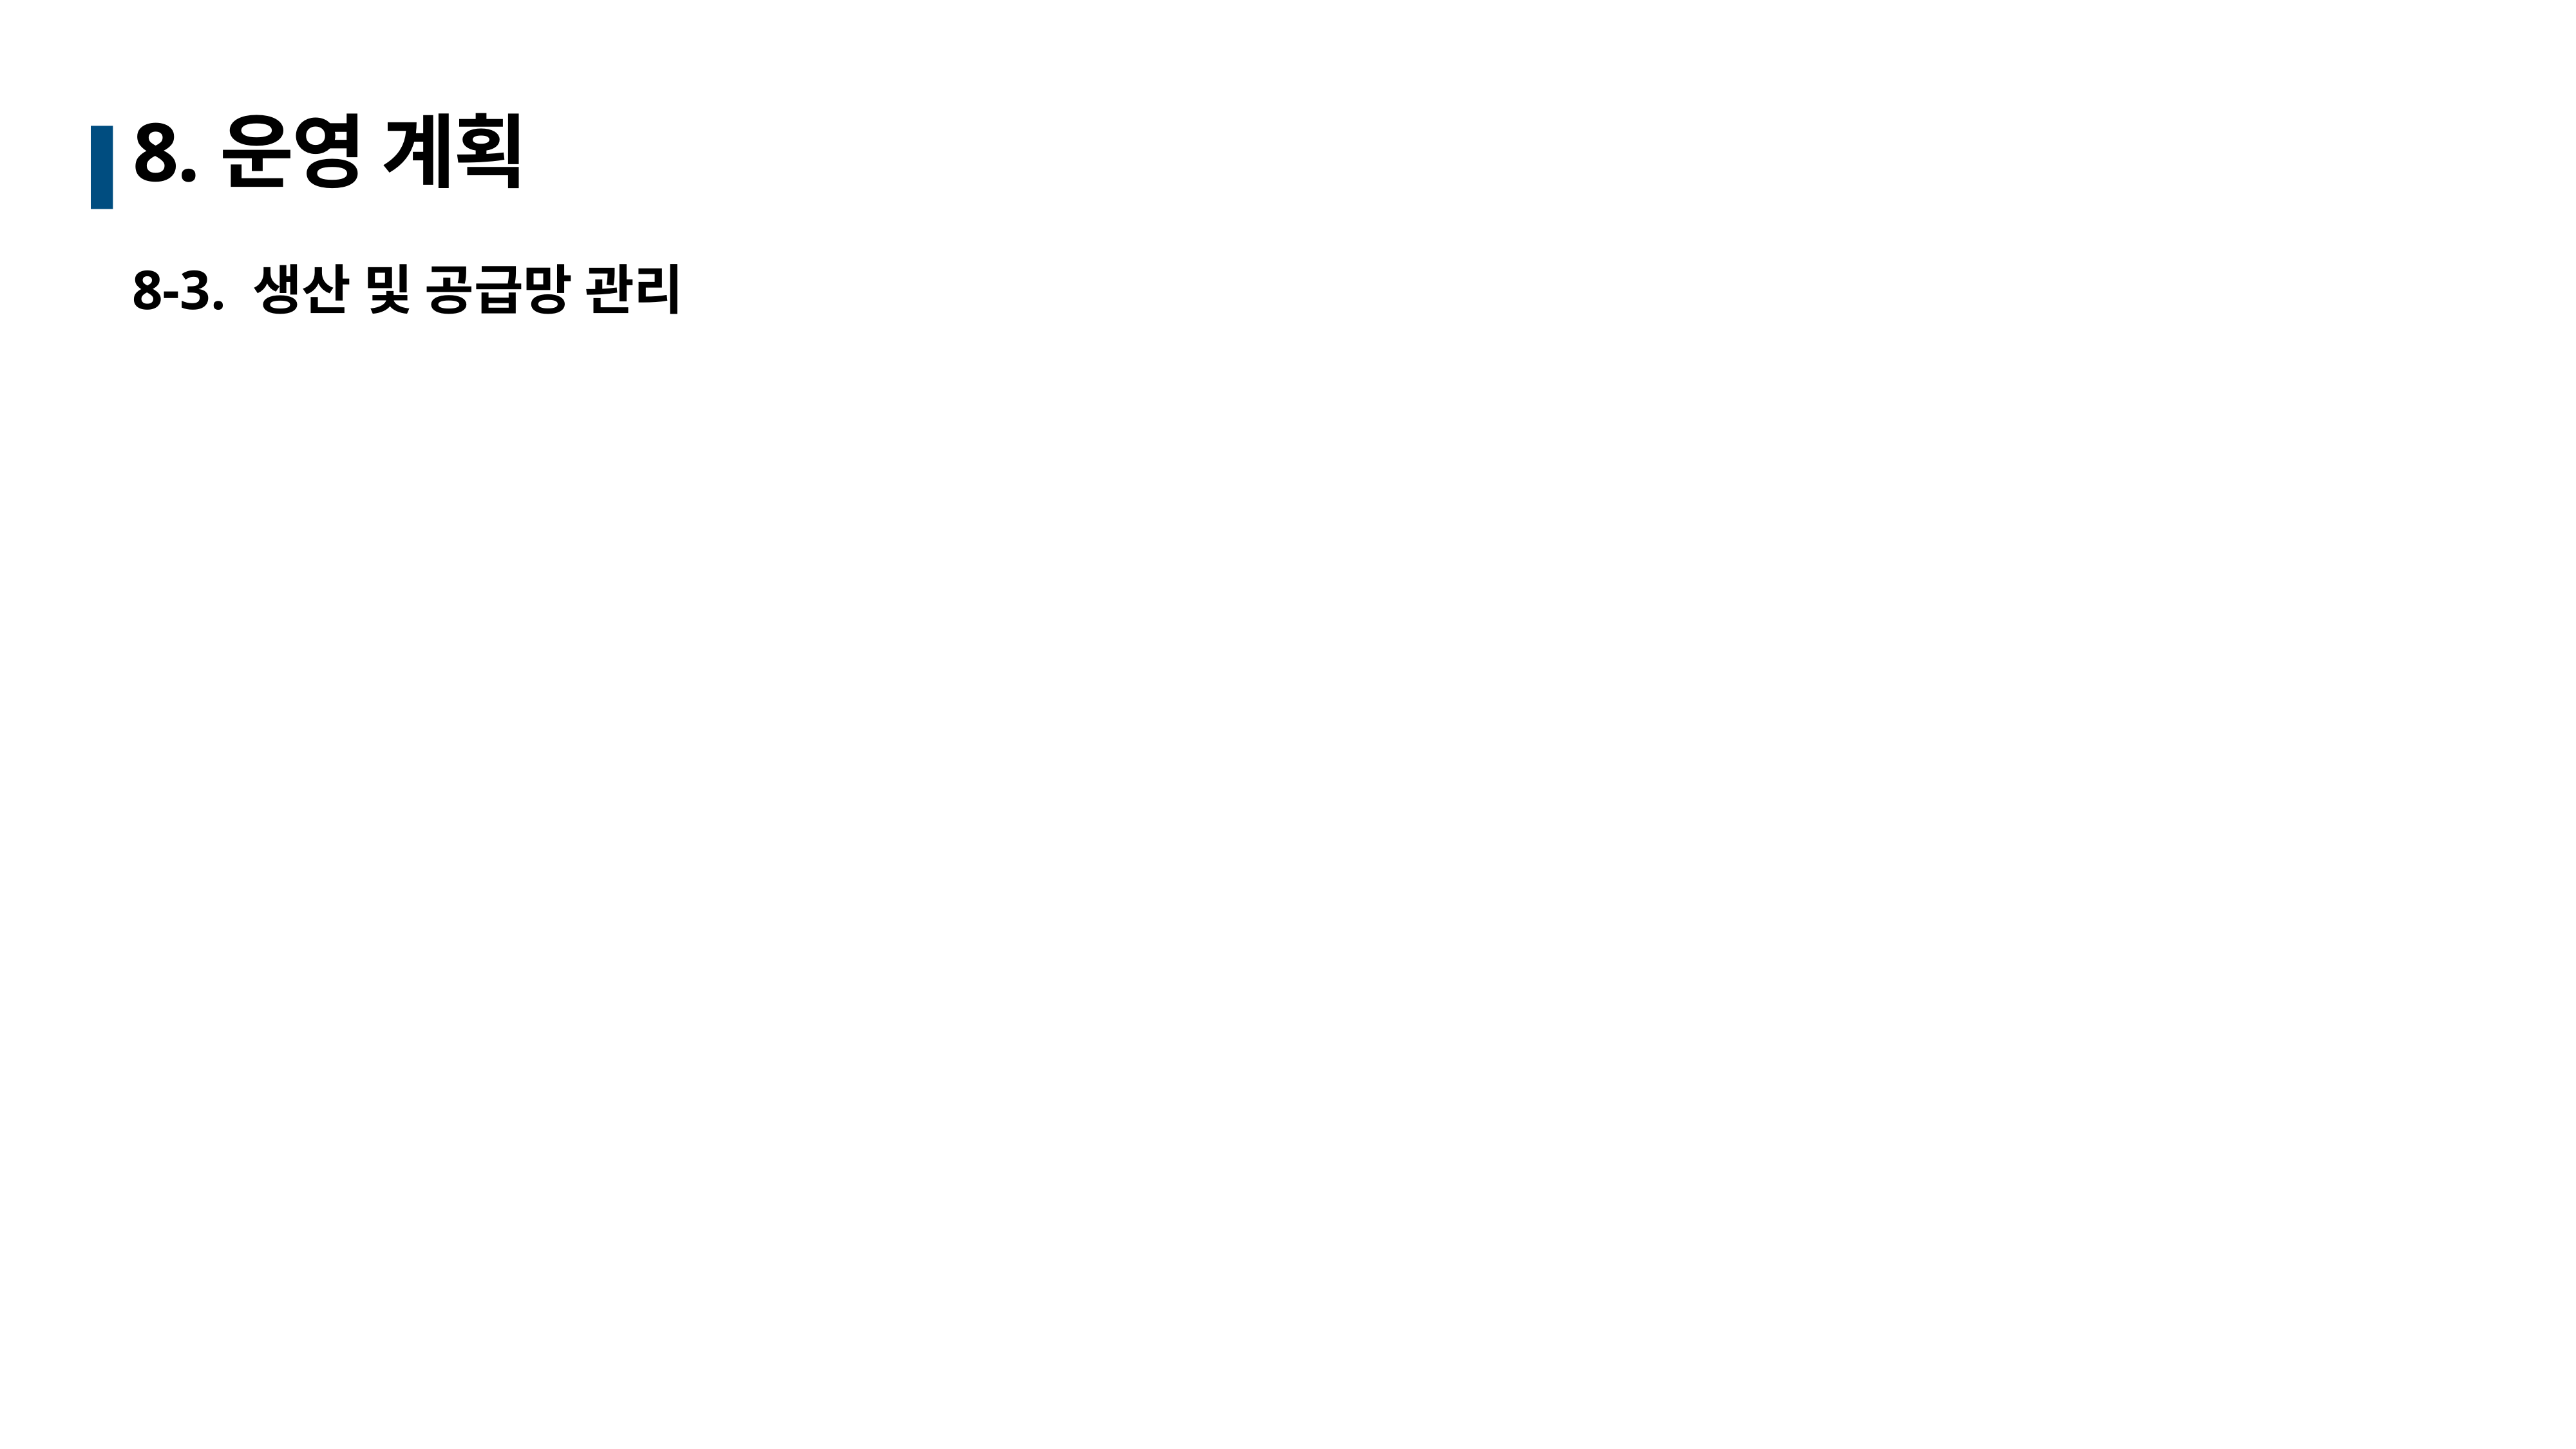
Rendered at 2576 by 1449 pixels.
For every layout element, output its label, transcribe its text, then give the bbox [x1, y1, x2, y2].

list 8-3. 생산 및 공급망 관리 [127, 250, 2449, 350]
title 8.운영 계획 [127, 113, 2449, 250]
